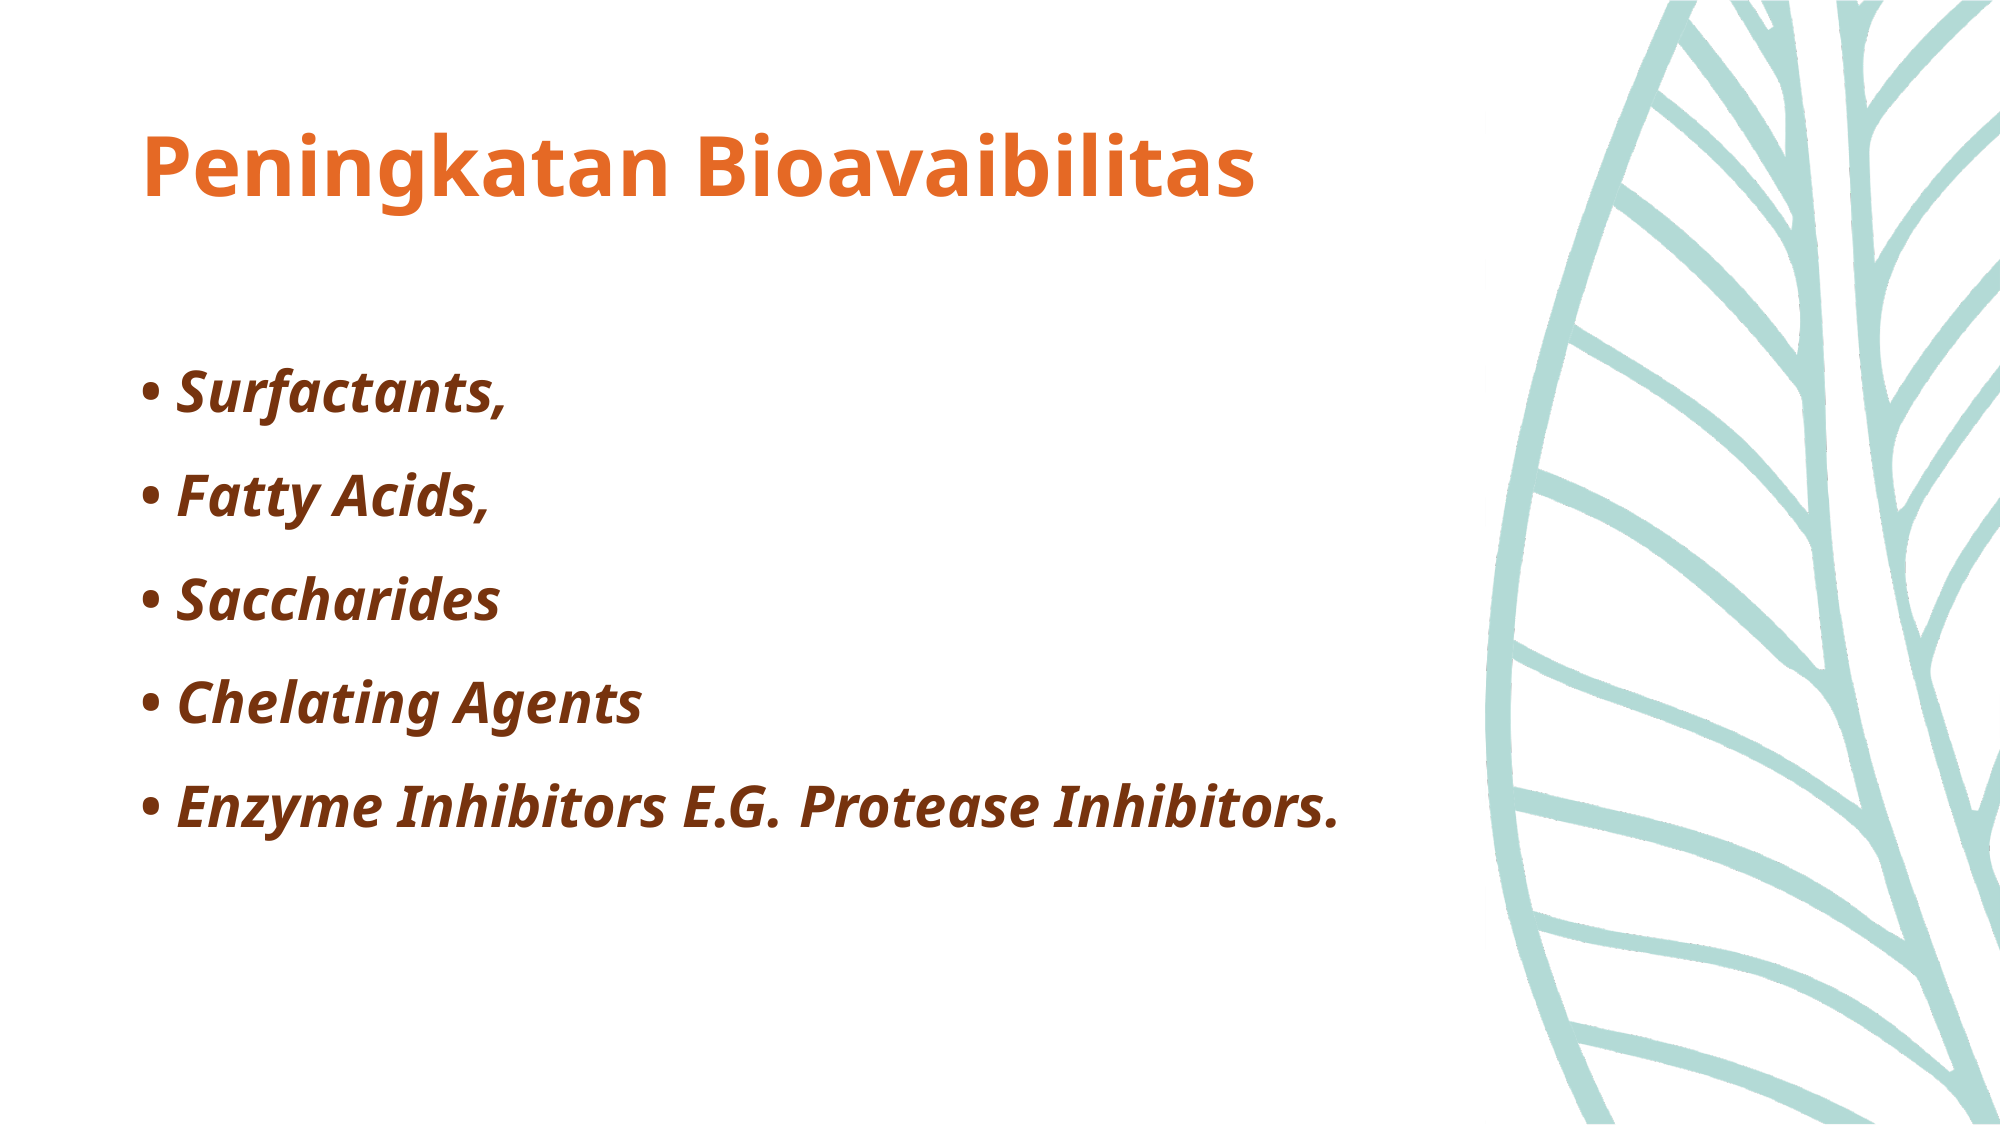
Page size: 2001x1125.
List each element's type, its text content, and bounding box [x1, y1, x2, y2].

picture [1485, 0, 2000, 1125]
title Peningkatan Bioavaibilitas [125, 117, 1516, 313]
list • Surfactants, • Fatty Acids, • Saccharides • Chelating Agents • Enzyme Inhibitors E.G. Protease Inhibitors. [125, 312, 1907, 850]
